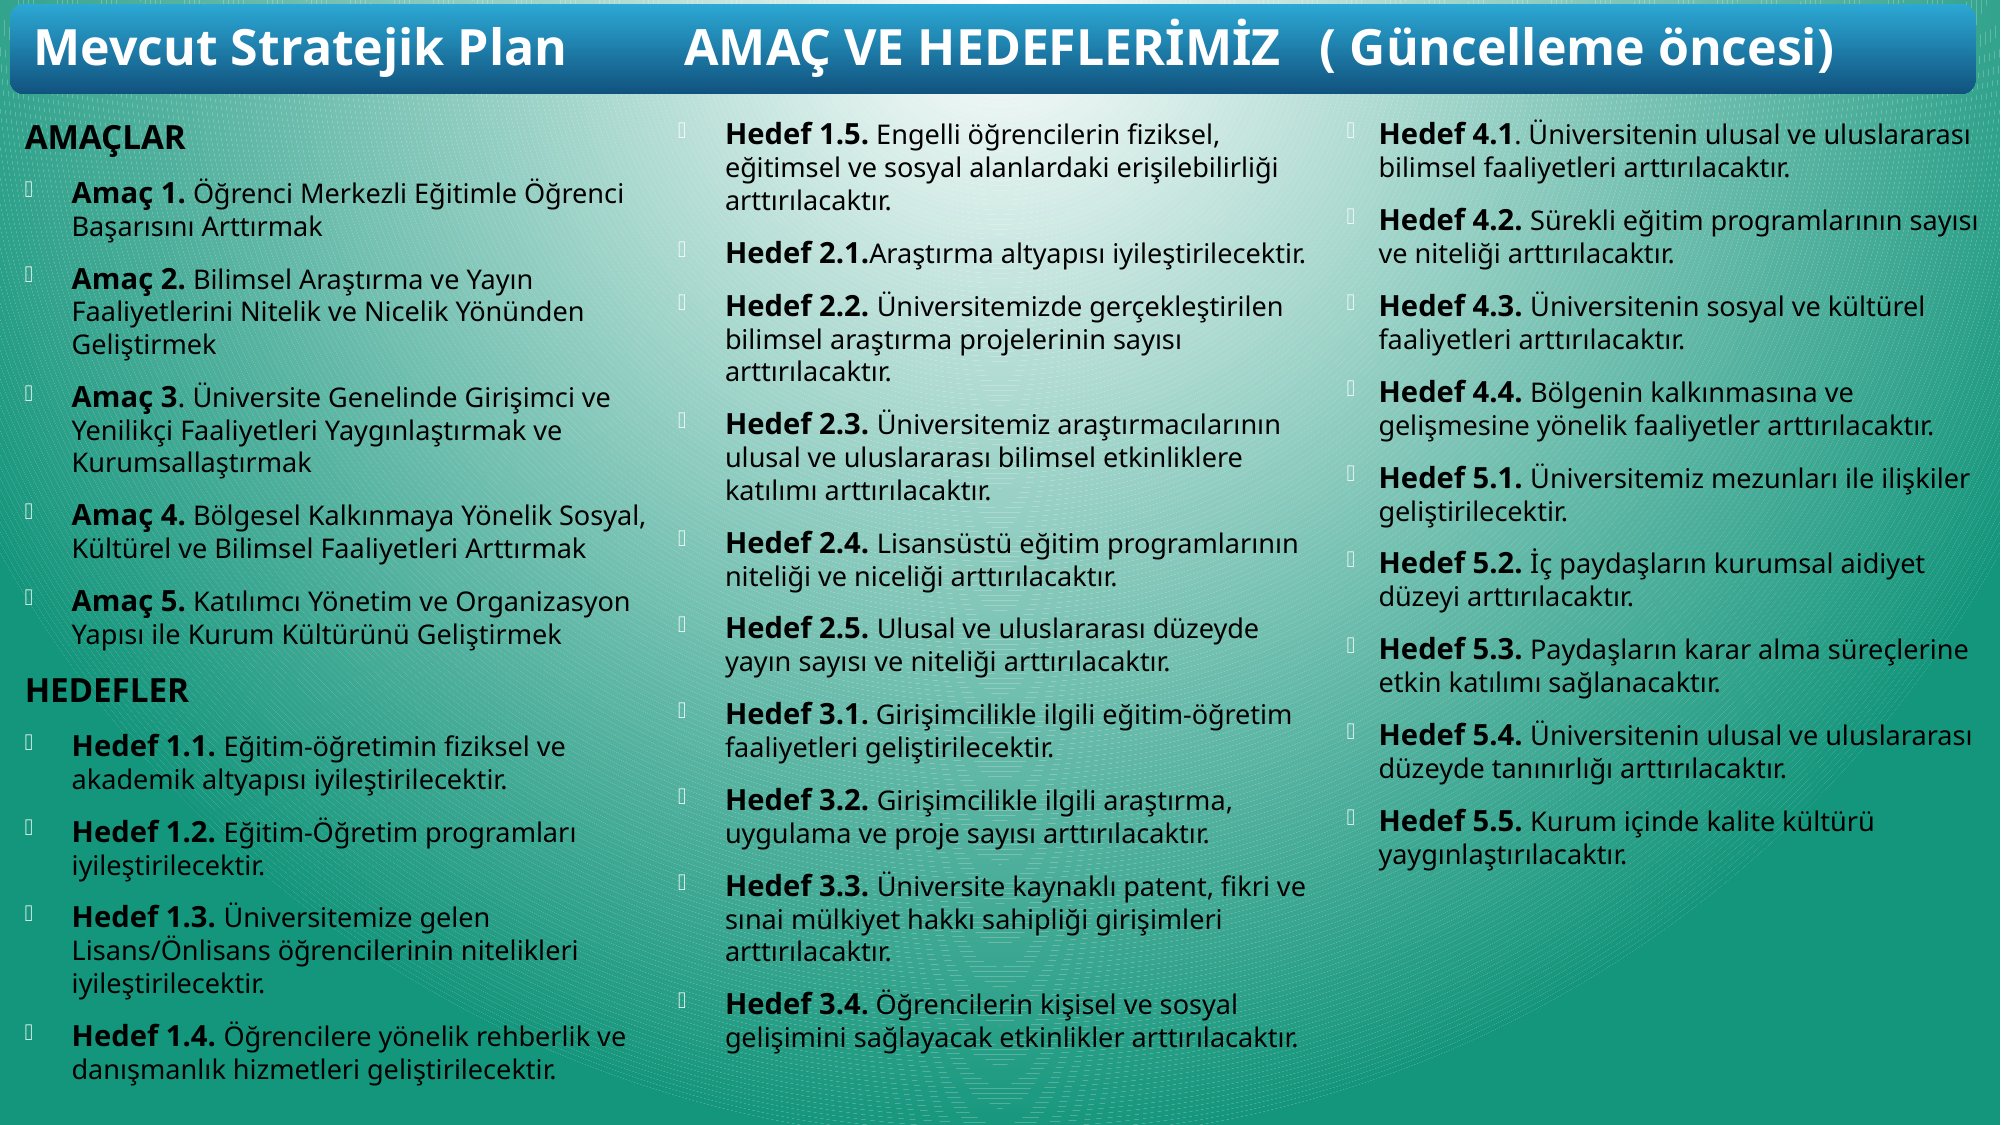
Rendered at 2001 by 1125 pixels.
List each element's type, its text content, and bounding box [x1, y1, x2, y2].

list AMAÇLAR Amaç 1. Öğrenci Merkezli Eğitimle Öğrenci Başarısını Arttırmak Amaç 2. Bilimsel Araştırma ve Yayın Faaliyetlerini Nitelik ve Nicelik Yönünden Geliştirmek Amaç 3. Üniversite Genelinde Girişimci ve Yenilikçi Faaliyetleri Yaygınlaştırmak ve Kurumsallaştırmak Amaç 4. Bölgesel Kalkınmaya Yönelik Sosyal, Kültürel ve Bilimsel Faaliyetleri Arttırmak Amaç 5. Katılımcı Yönetim ve Organizasyon Yapısı ile Kurum Kültürünü Geliştirmek HEDEFLER Hedef 1.1. Eğitim-öğretimin fiziksel ve akademik altyapısı iyileştirilecektir. Hedef 1.2. Eğitim-Öğretim programları iyileştirilecektir. Hedef 1.3. Üniversitemize gelen Lisans/Önlisans öğrencilerinin nitelikleri iyileştirilecektir. Hedef 1.4. Öğrencilere yönelik rehberlik ve danışmanlık hizmetleri geliştirilecektir. Hedef 1.5. Engelli öğrencilerin fiziksel, eğitimsel ve sosyal alanlardaki erişilebilirliği arttırılacaktır. Hedef 2.1.Araştırma altyapısı iyileştirilecektir. Hedef 2.2. Üniversitemizde gerçekleştirilen bilimsel araştırma projelerinin sayısı arttırılacaktır. Hedef 2.3. Üniversitemiz araştırmacılarının ulusal ve uluslararası bilimsel etkinliklere katılımı arttırılacaktır. Hedef 2.4. Lisansüstü eğitim programlarının niteliği ve niceliği arttırılacaktır. Hedef 2.5. Ulusal ve uluslararası düzeyde yayın sayısı ve niteliği arttırılacaktır. Hedef 3.1. Girişimcilikle ilgili eğitim-öğretim faaliyetleri geliştirilecektir. Hedef 3.2. Girişimcilikle ilgili araştırma, uygulama ve proje sayısı arttırılacaktır. Hedef 3.3. Üniversite kaynaklı patent, fikri ve sınai mülkiyet hakkı sahipliği girişimleri arttırılacaktır. Hedef 3.4. Öğrencilerin kişisel ve sosyal gelişimini sağlayacak etkinlikler arttırılacaktır. Hedef 4.1. Üniversitenin ulusal ve uluslararası bilimsel faaliyetleri arttırılacaktır. Hedef 4.2. Sürekli eğitim programlarının sayısı ve niteliği arttırılacaktır. Hedef 4.3. Üniversitenin sosyal ve kültürel faaliyetleri arttırılacaktır. Hedef 4.4. Bölgenin kalkınmasına ve gelişmesine yönelik faaliyetler arttırılacaktır. Hedef 5.1. Üniversitemiz mezunları ile ilişkiler geliştirilecektir. Hedef 5.2. İç paydaşların kurumsal aidiyet düzeyi arttırılacaktır. Hedef 5.3. Paydaşların karar alma süreçlerine etkin katılımı sağlanacaktır. Hedef 5.4. Üniversitenin ulusal ve uluslararası düzeyde tanınırlığı arttırılacaktır. Hedef 5.5. Kurum içinde kalite kültürü yaygınlaştırılacaktır. [9, 94, 2000, 1125]
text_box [9, 3, 1976, 95]
